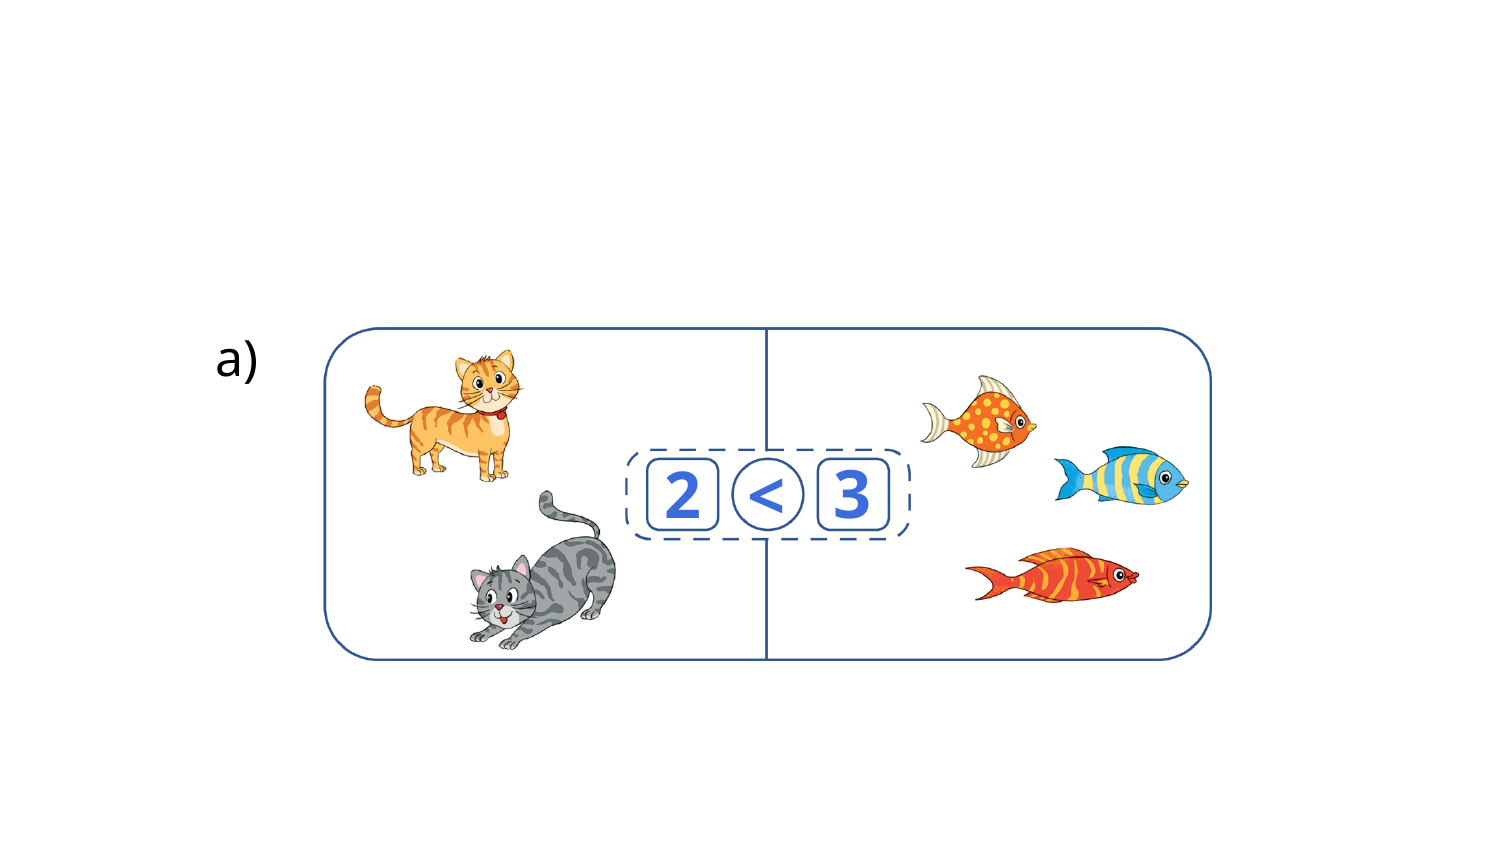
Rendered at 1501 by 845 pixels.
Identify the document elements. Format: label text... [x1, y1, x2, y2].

picture [323, 327, 1212, 661]
text_box a) [177, 327, 296, 399]
